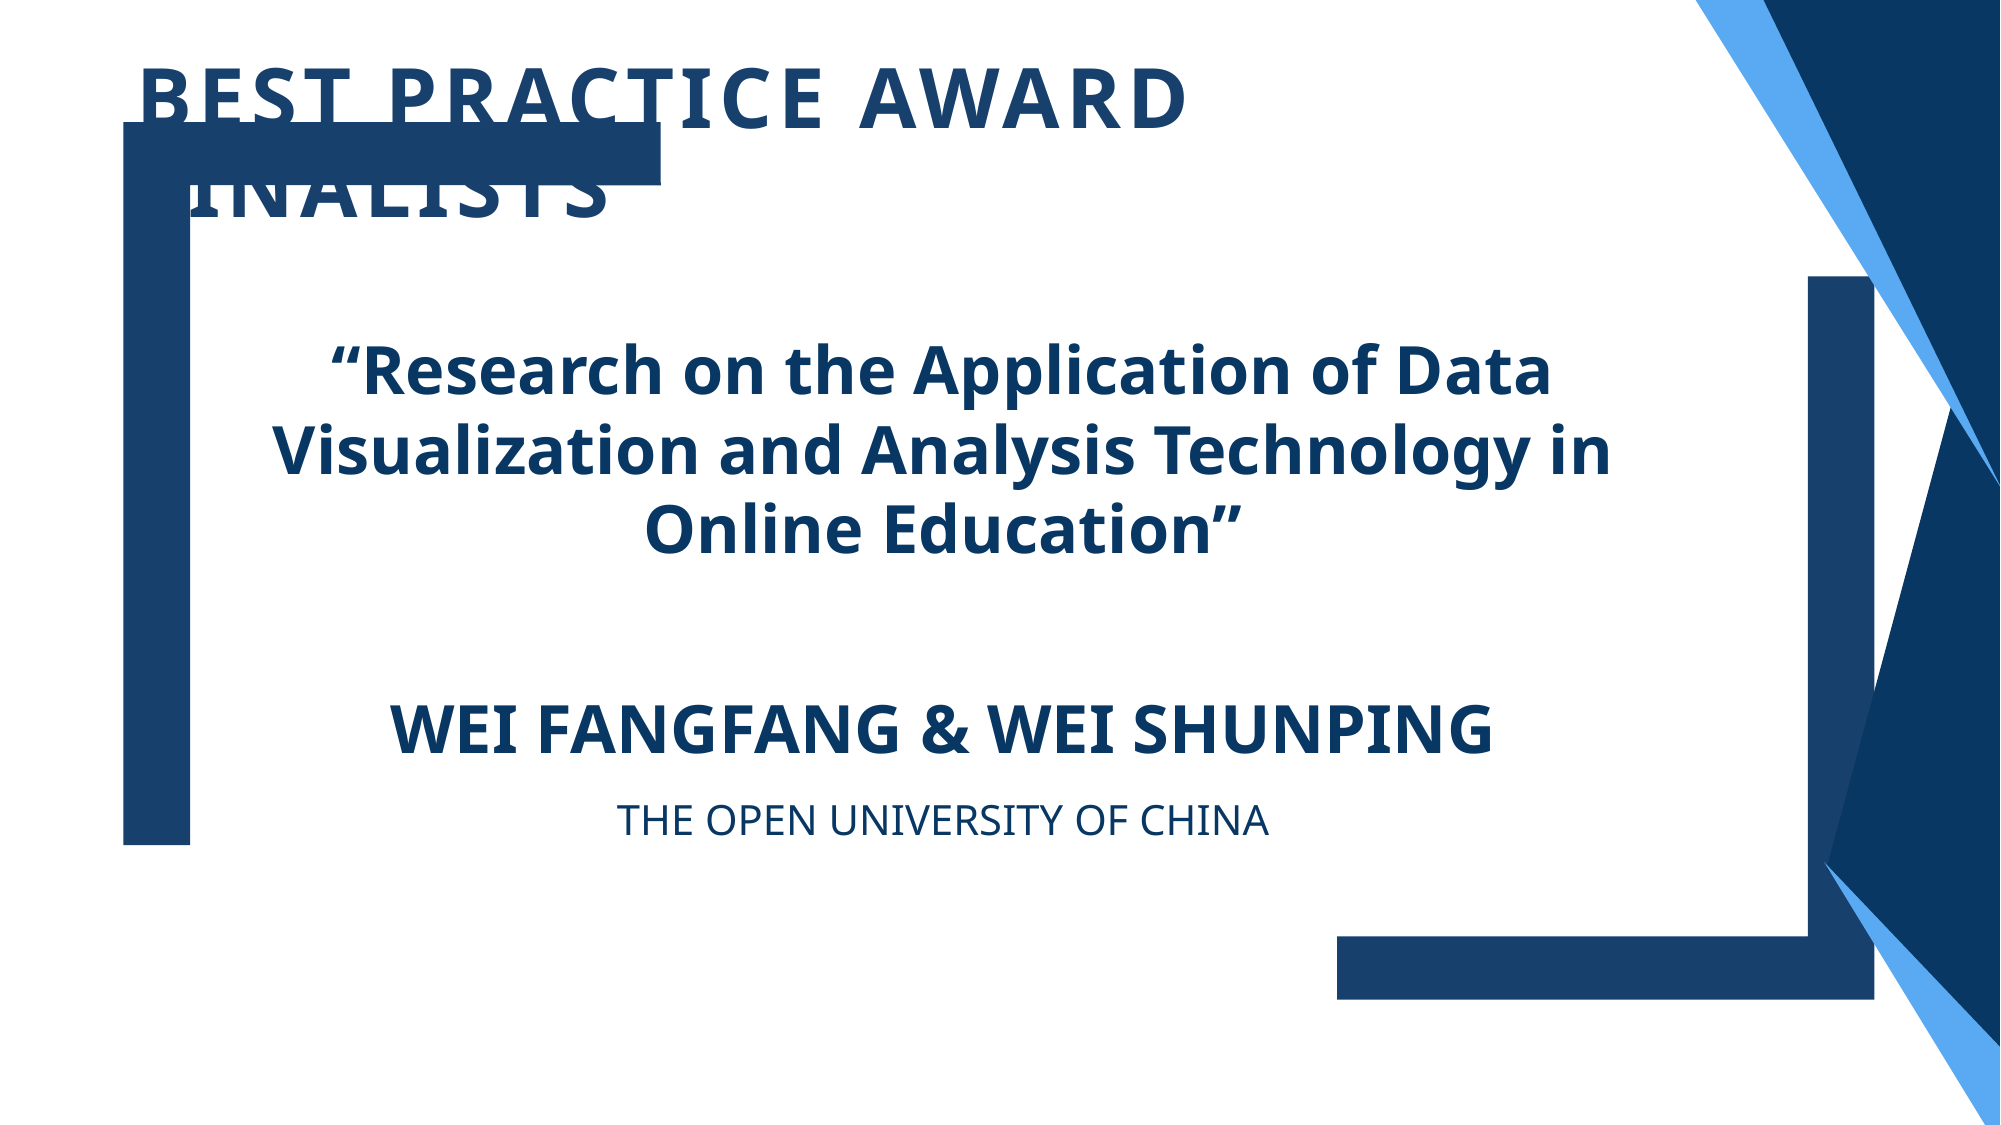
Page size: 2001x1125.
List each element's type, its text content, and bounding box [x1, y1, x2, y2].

text_box BEST PRACTICE AWARD FINALISTS [121, 116, 1695, 243]
text_box “Research on the Application of Data Visualization and Analysis Technology in Online Education” WEI FANGFANG & WEI SHUNPING THE OPEN UNIVERSITY OF CHINA [224, 320, 1662, 851]
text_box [1695, 0, 2000, 1125]
